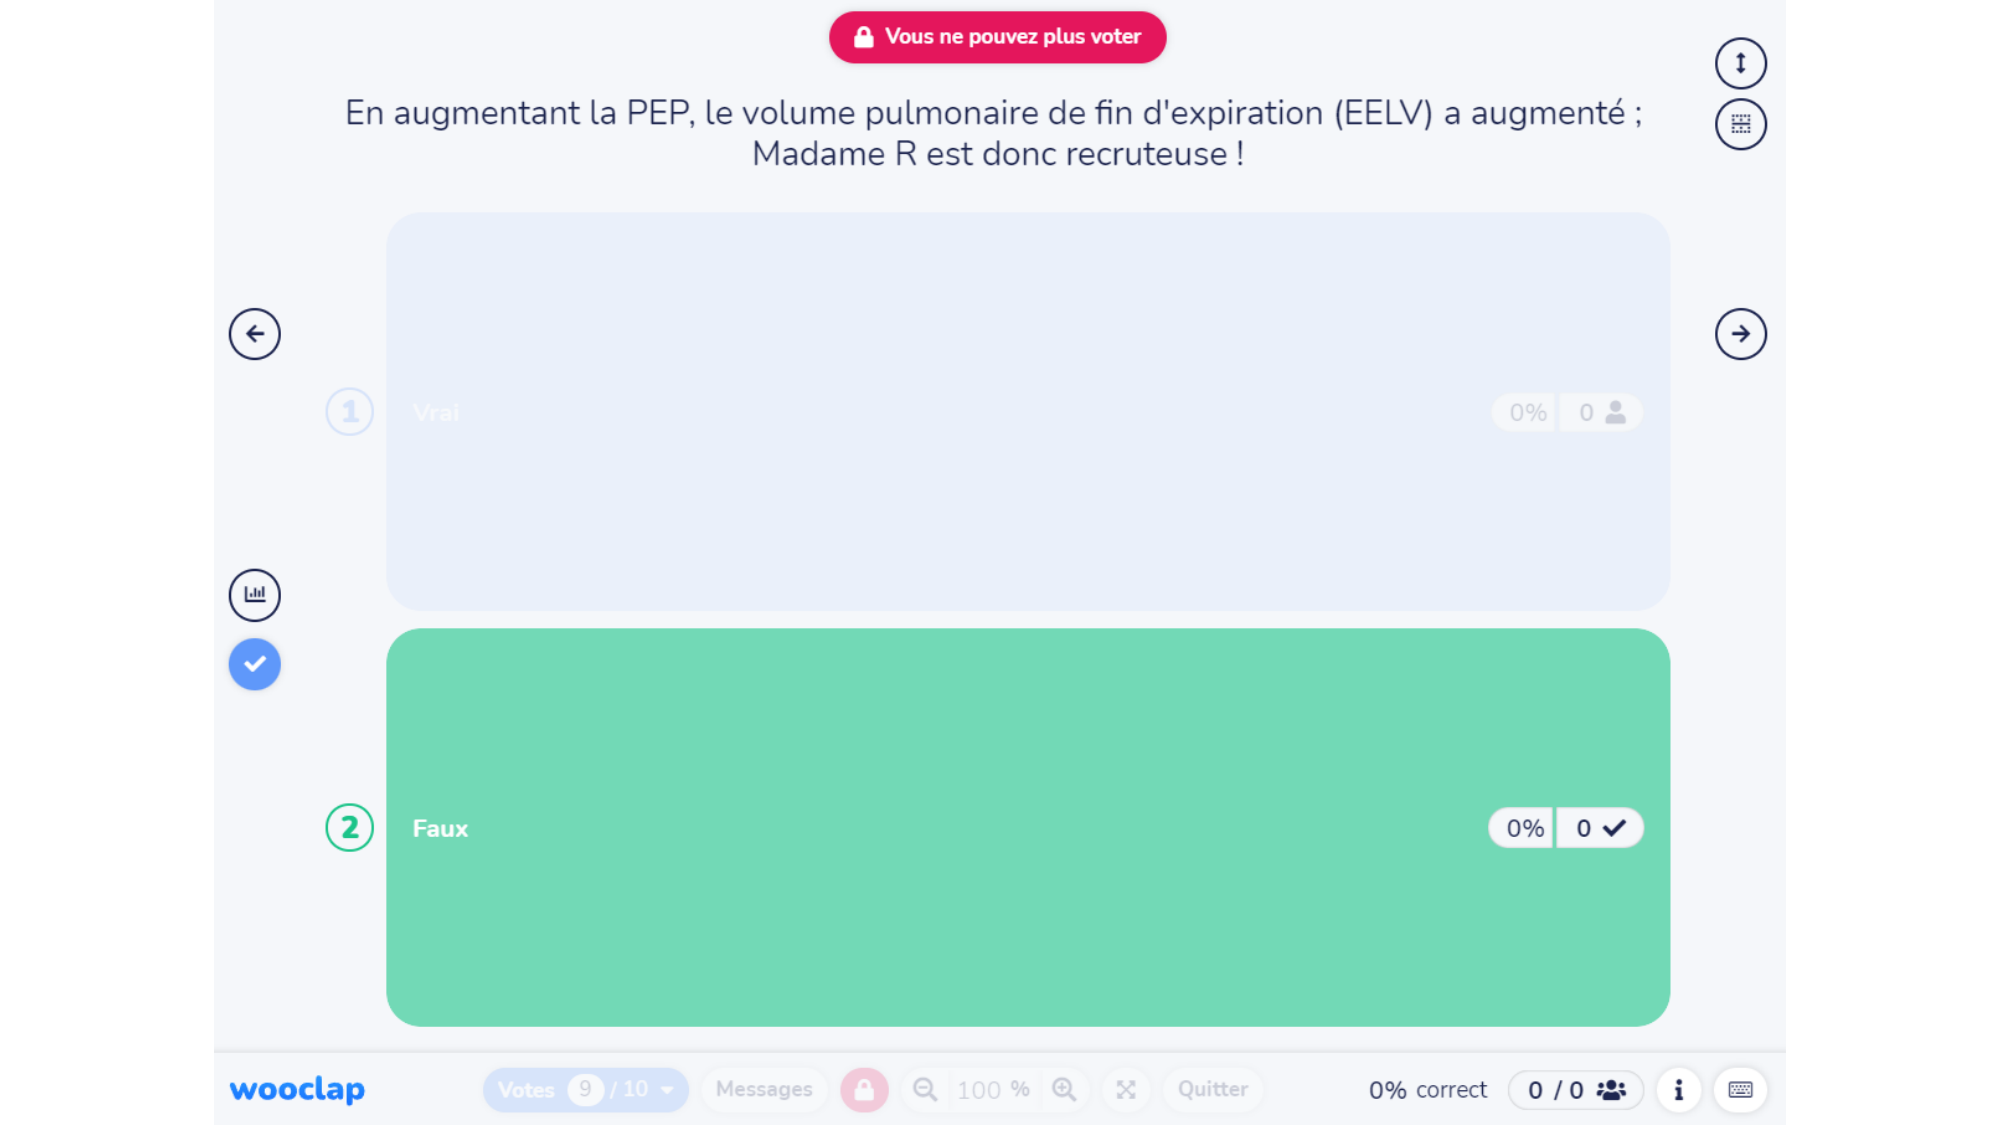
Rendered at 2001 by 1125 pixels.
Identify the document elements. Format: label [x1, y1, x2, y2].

picture [214, 0, 1786, 1125]
